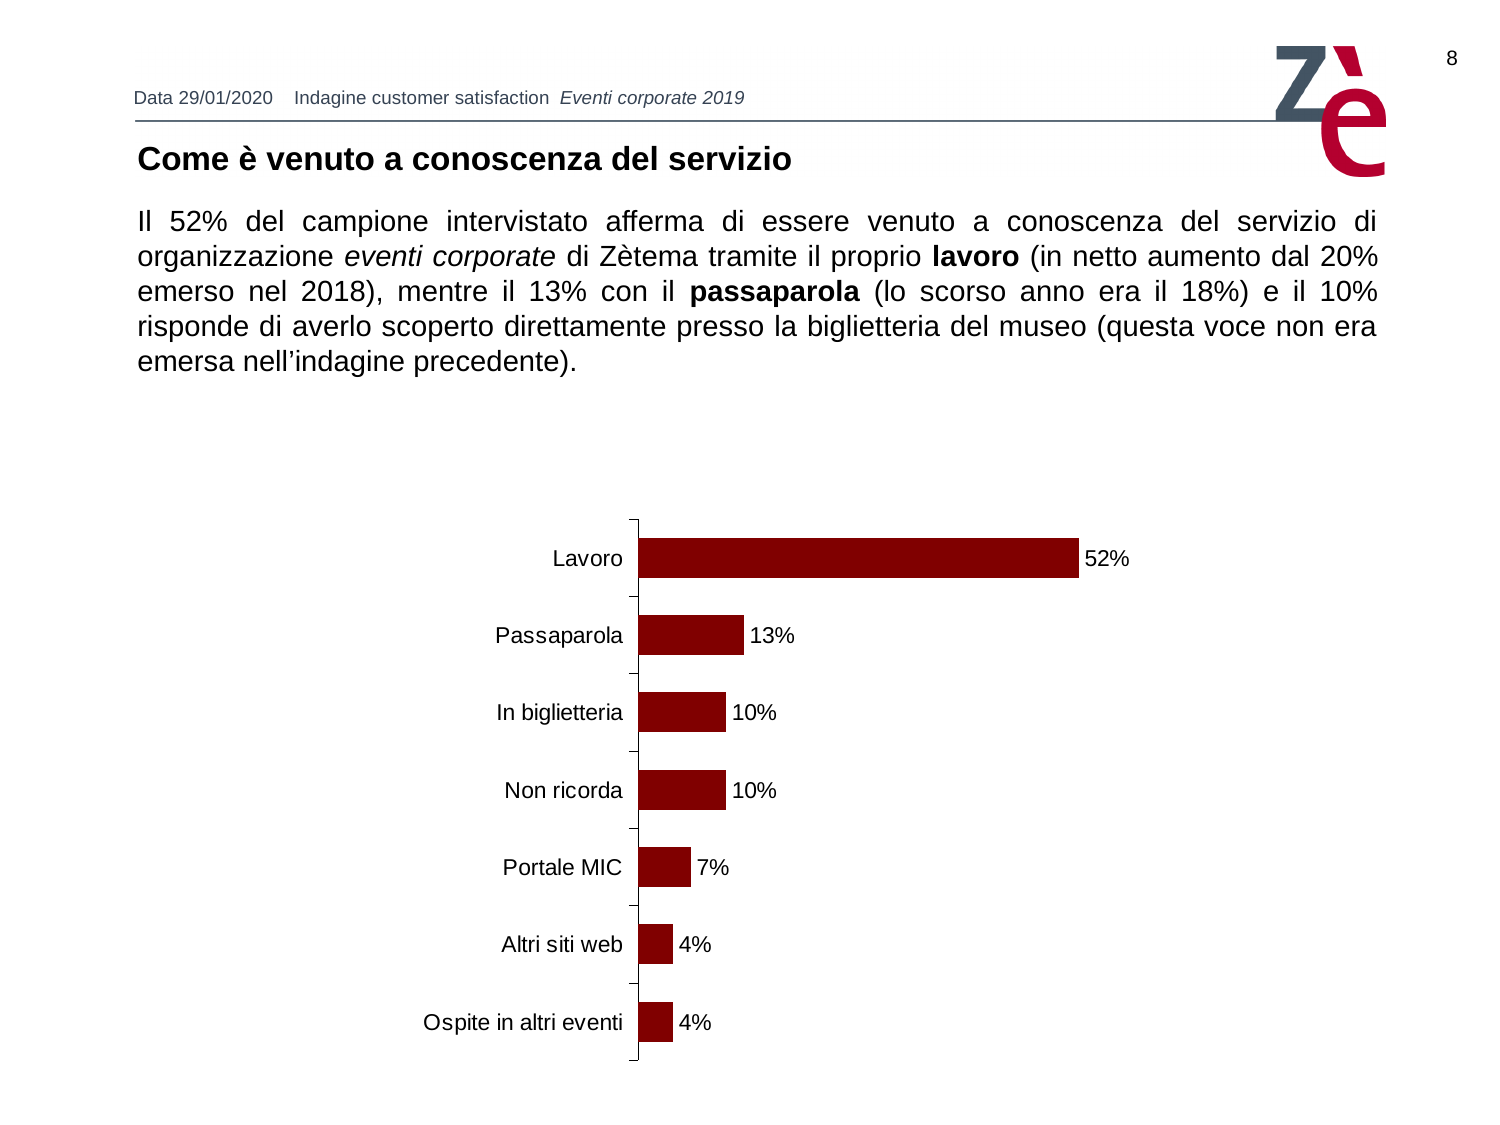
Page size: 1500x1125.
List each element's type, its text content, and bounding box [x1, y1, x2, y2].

chart [328, 507, 1188, 1088]
text_box Come è venuto a conoscenza del servizio Il 52% del campione intervistato afferma di essere venuto a conoscenza del servizio di organizzazione eventi corporate di Zètema tramite il proprio lavoro (in netto aumento dal 20% emerso nel 2018), mentre il 13% con il passaparola (lo scorso anno era il 18%) e il 10% risponde di averlo scoperto direttamente presso la biglietteria del museo (questa voce non era emersa nell’indagine precedente). [122, 129, 1394, 385]
slide_number 8 [1160, 37, 1474, 113]
picture [135, 46, 1386, 129]
picture [136, 92, 144, 103]
